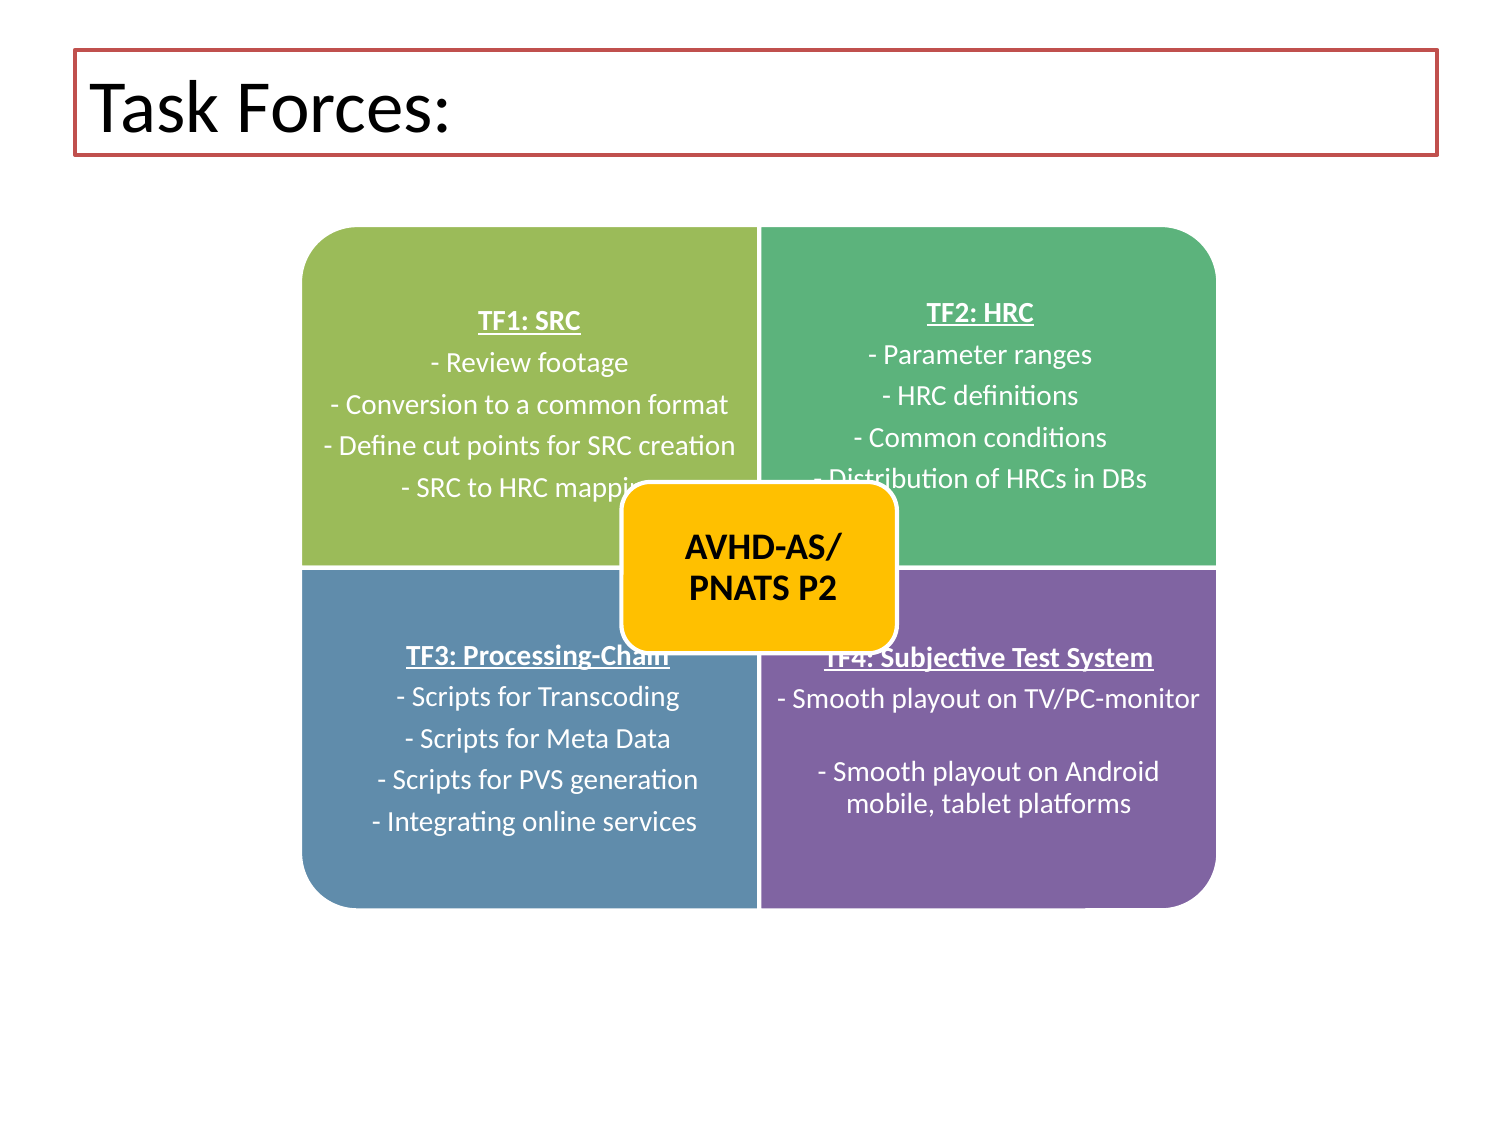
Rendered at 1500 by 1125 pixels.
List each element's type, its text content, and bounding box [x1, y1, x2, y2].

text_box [299, 224, 1219, 911]
text_box Task Forces: [73, 48, 1439, 157]
